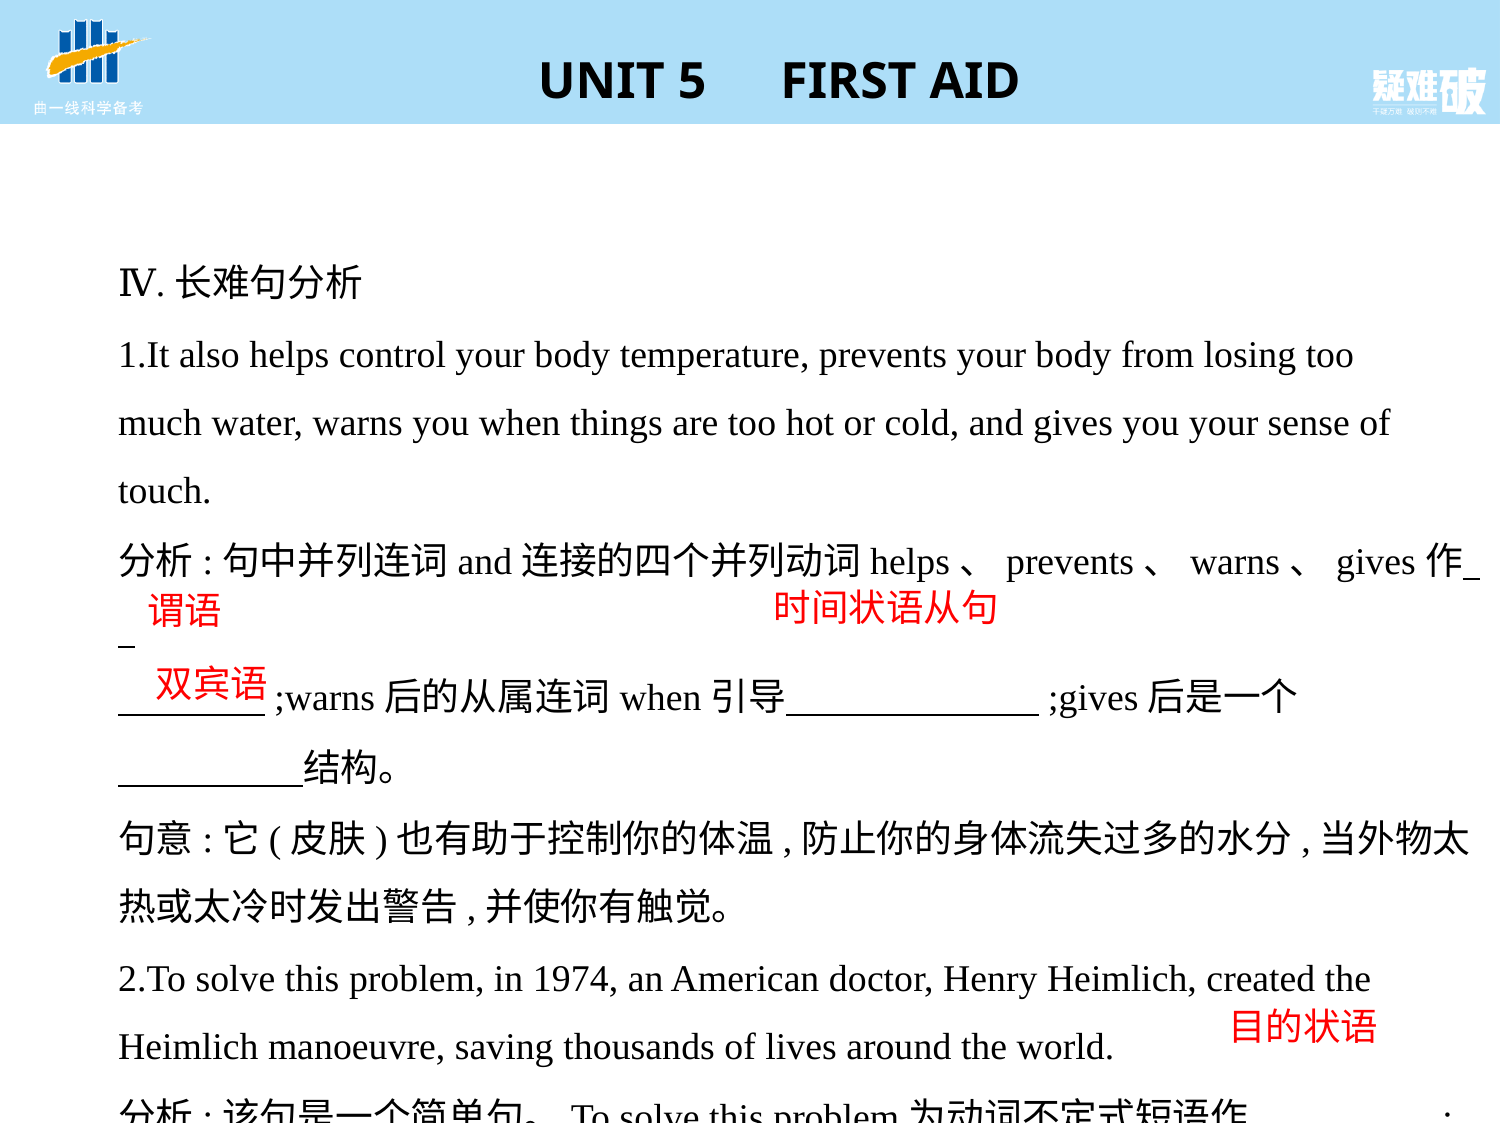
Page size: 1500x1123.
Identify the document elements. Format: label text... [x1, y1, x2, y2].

text_box Ⅳ.长难句分析 1.It also helps control your body temperature, prevents your body from losing too much water, warns you when things are too hot or cold, and gives you your sense of touch. 分析:句中并列连词and连接的四个并列动词helps、prevents、warns、gives作 ;warns后的从属连词when引导 ;gives后是一个 结构。 句意:它(皮肤)也有助于控制你的体温,防止你的身体流失过多的水分,当外物太 热或太冷时发出警告,并使你有触觉。 2.To solve this problem, in 1974, an American doctor, Henry Heimlich, created the Heimlich manoeuvre, saving thousands of lives around the world. 分析:该句是一个简单句。To solve this problem为动词不定式短语作 ; [118, 236, 1483, 1123]
text_box 双宾语 [140, 652, 283, 713]
text_box 时间状语从句 [758, 577, 1014, 637]
text_box 谓语 [132, 579, 238, 640]
text_box 目的状语 [1213, 995, 1394, 1056]
picture [0, 0, 1500, 124]
